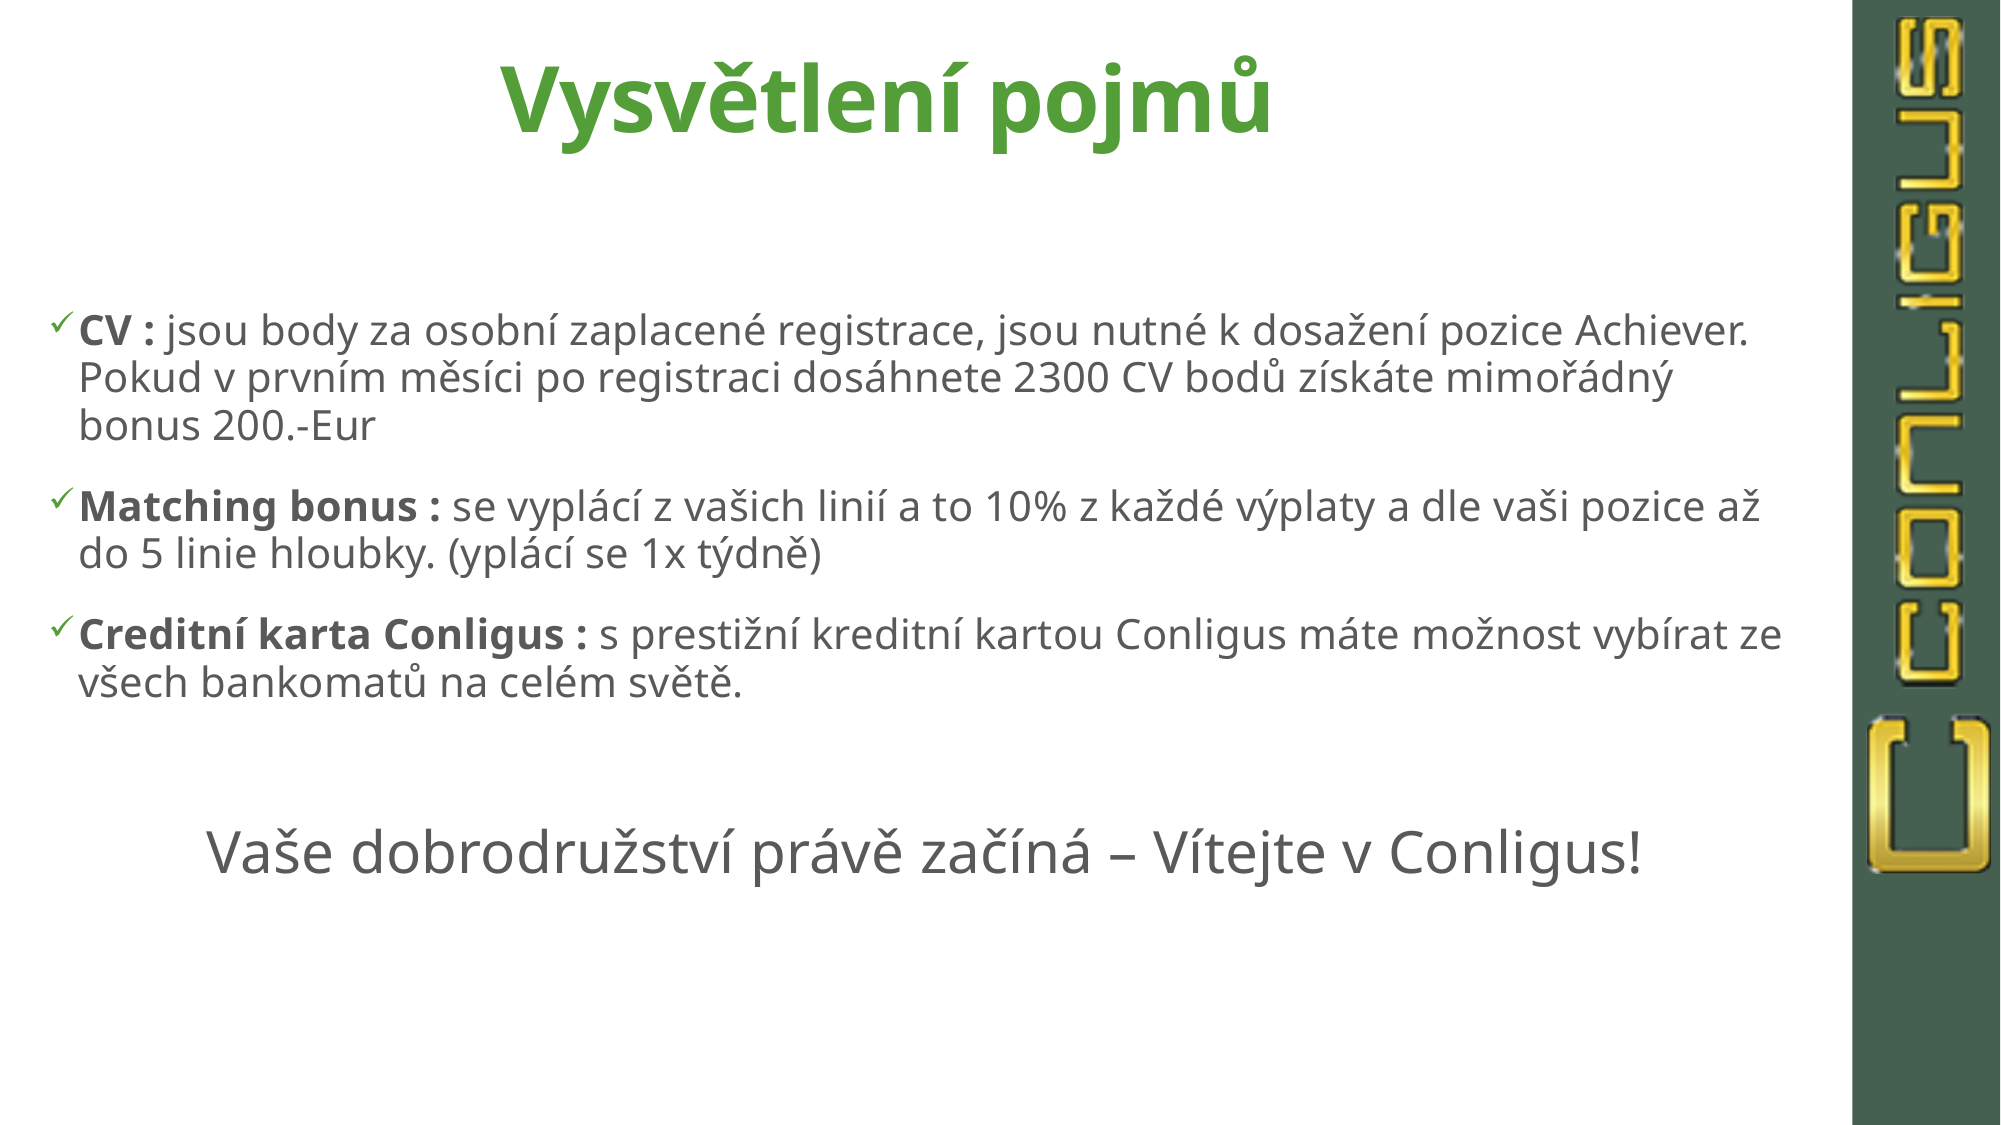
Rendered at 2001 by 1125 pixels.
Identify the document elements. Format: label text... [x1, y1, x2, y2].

picture [1499, 18, 2000, 873]
list CV : jsou body za osobní zaplacené registrace, jsou nutné k dosažení pozice Achiever. Pokud v prvním měsíci po registraci dosáhnete 2300 CV bodů získáte mimořádný bonus 200.-Eur Matching bonus : se vyplácí z vašich linií a to 10% z každé výplaty a dle vaši pozice až do 5 linie hloubky. (yplácí se 1x týdně) Creditní karta Conligus : s prestižní kreditní kartou Conligus máte možnost vybírat ze všech bankomatů na celém světě. Vaše dobrodružství právě začíná – Vítejte v Conligus! [33, 299, 1819, 1014]
title Vysvětlení pojmů [485, 43, 1797, 160]
